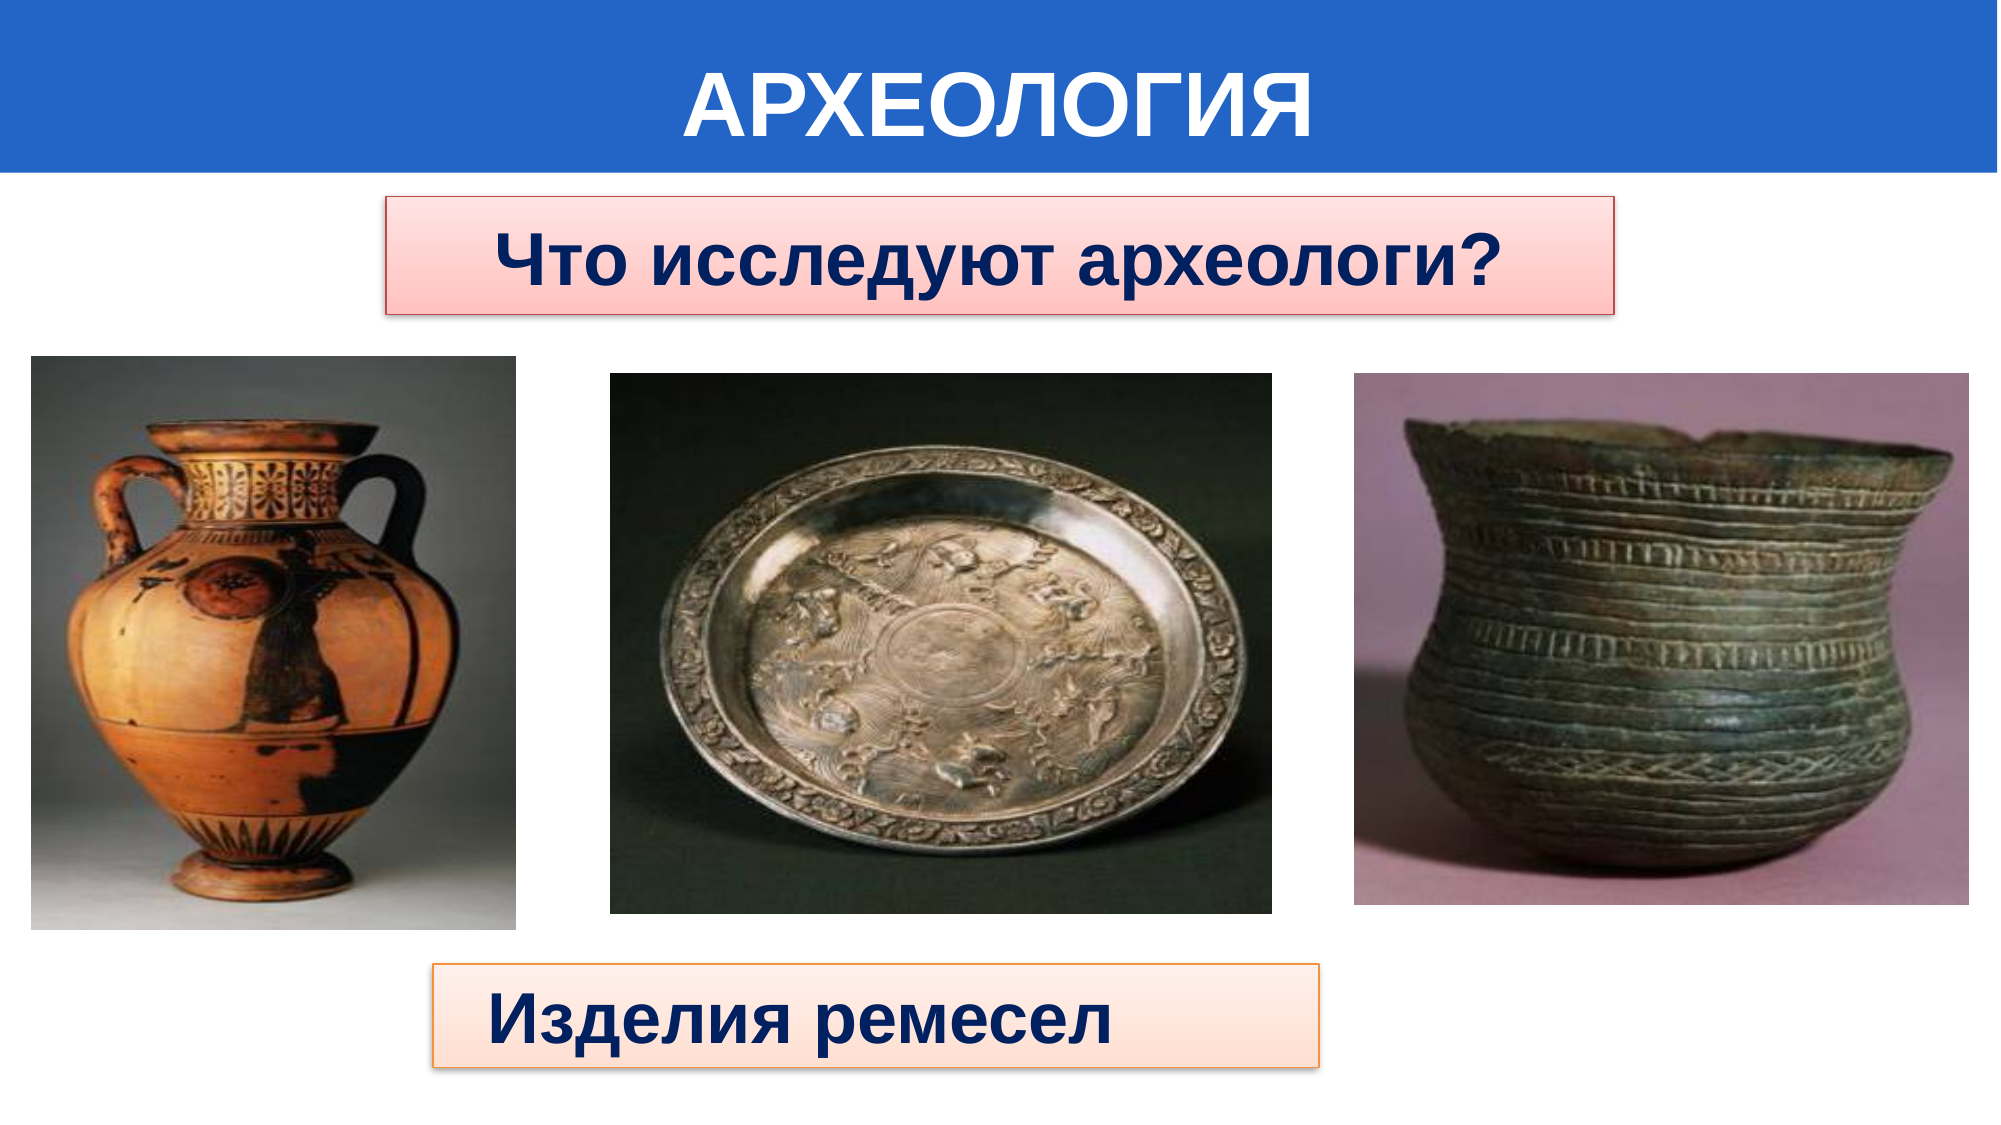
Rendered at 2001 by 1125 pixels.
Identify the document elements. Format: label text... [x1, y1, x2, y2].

picture [609, 373, 1272, 914]
list Изделия ремесел [432, 963, 1320, 1068]
text_box АРХЕОЛОГИЯ [0, 0, 1998, 173]
title Что исследуют археологи? [385, 196, 1615, 315]
picture [31, 355, 516, 931]
picture [1354, 373, 1969, 906]
